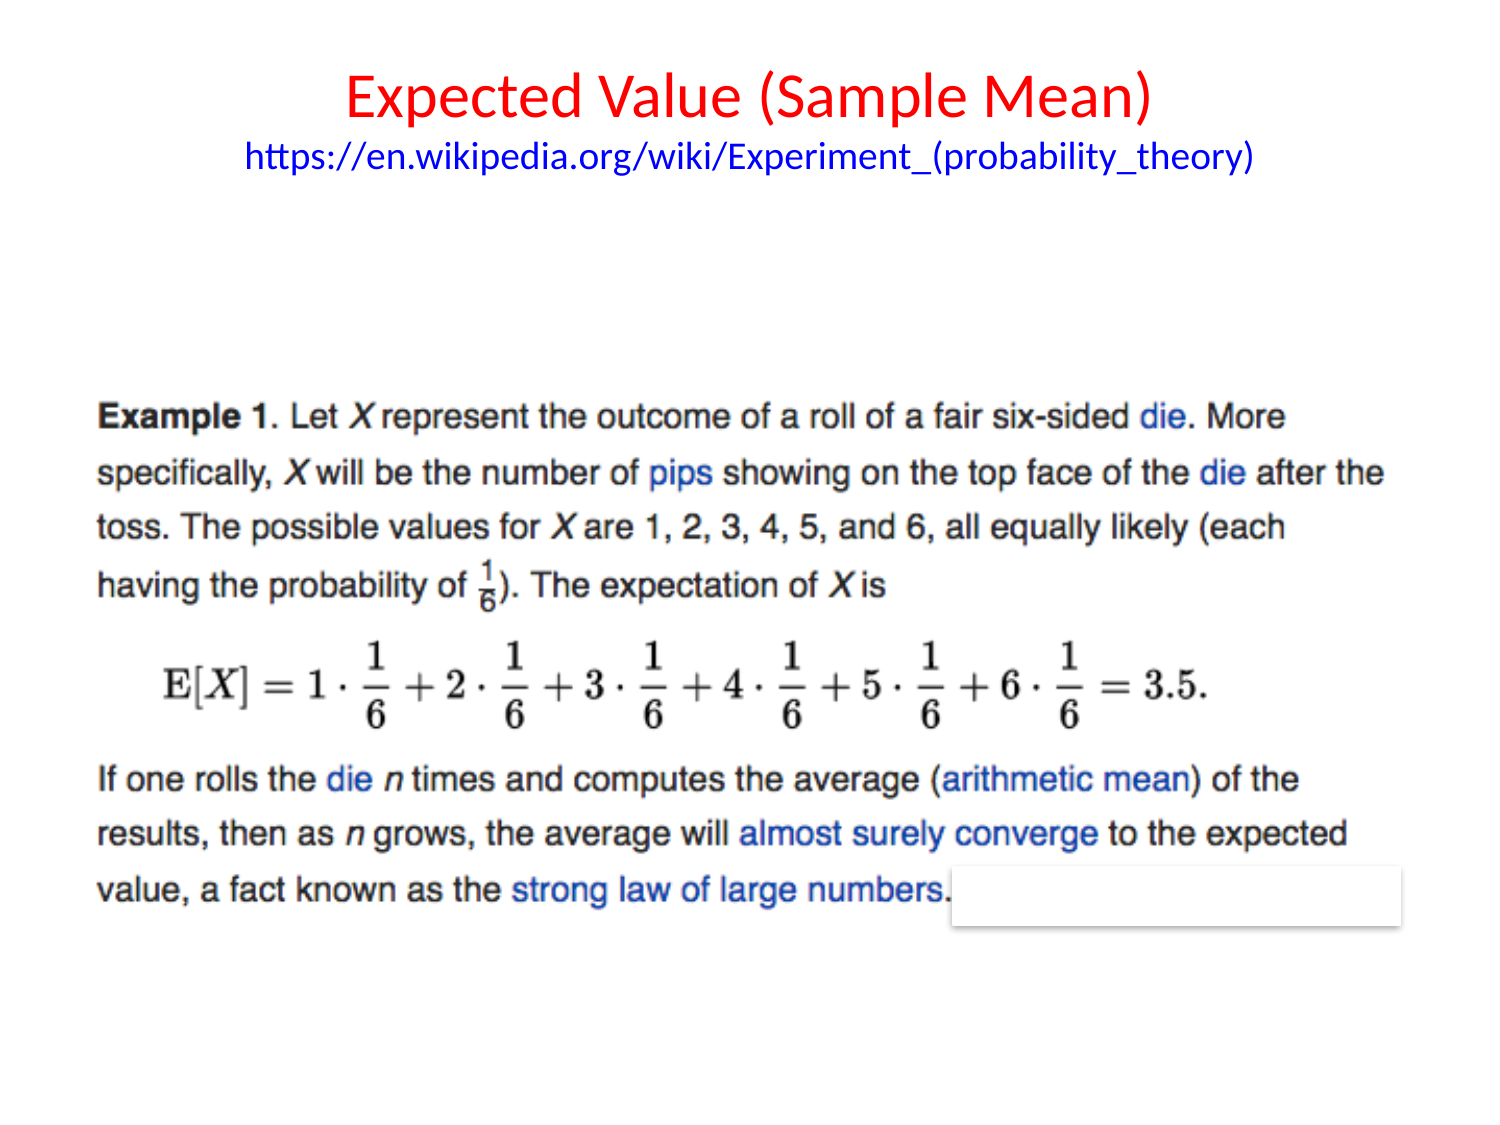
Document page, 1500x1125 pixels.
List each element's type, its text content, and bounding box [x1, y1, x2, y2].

title Expected Value (Sample Mean) https://en.wikipedia.org/wiki/Experiment_(probability_theory) [75, 45, 1425, 233]
picture [87, 385, 1401, 926]
